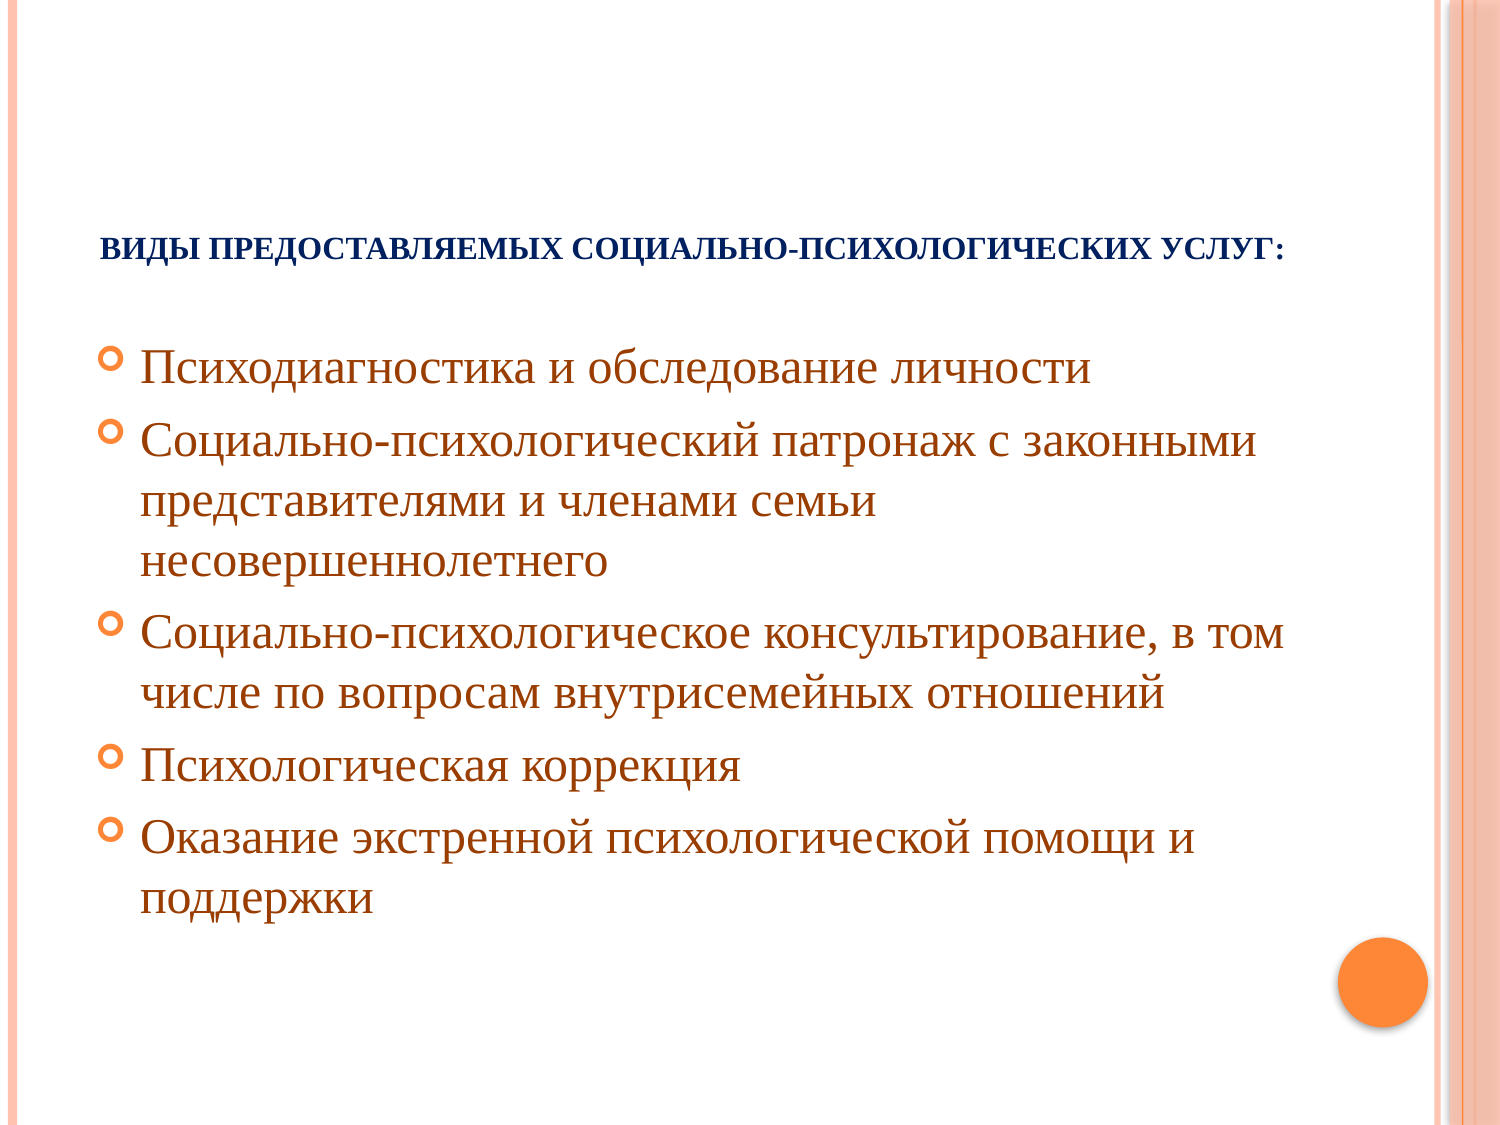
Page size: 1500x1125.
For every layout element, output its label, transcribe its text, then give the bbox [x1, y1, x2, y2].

list Психодиагностика и обследование личности Социально-психологический патронаж с законными представителями и членами семьи несовершеннолетнего Социально-психологическое консультирование, в том числе по вопросам внутрисемейных отношений Психологическая коррекция Оказание экстренной психологической помощи и поддержки [80, 326, 1306, 1099]
title Виды предоставляемых социально-психологических услуг: [80, 160, 1306, 303]
